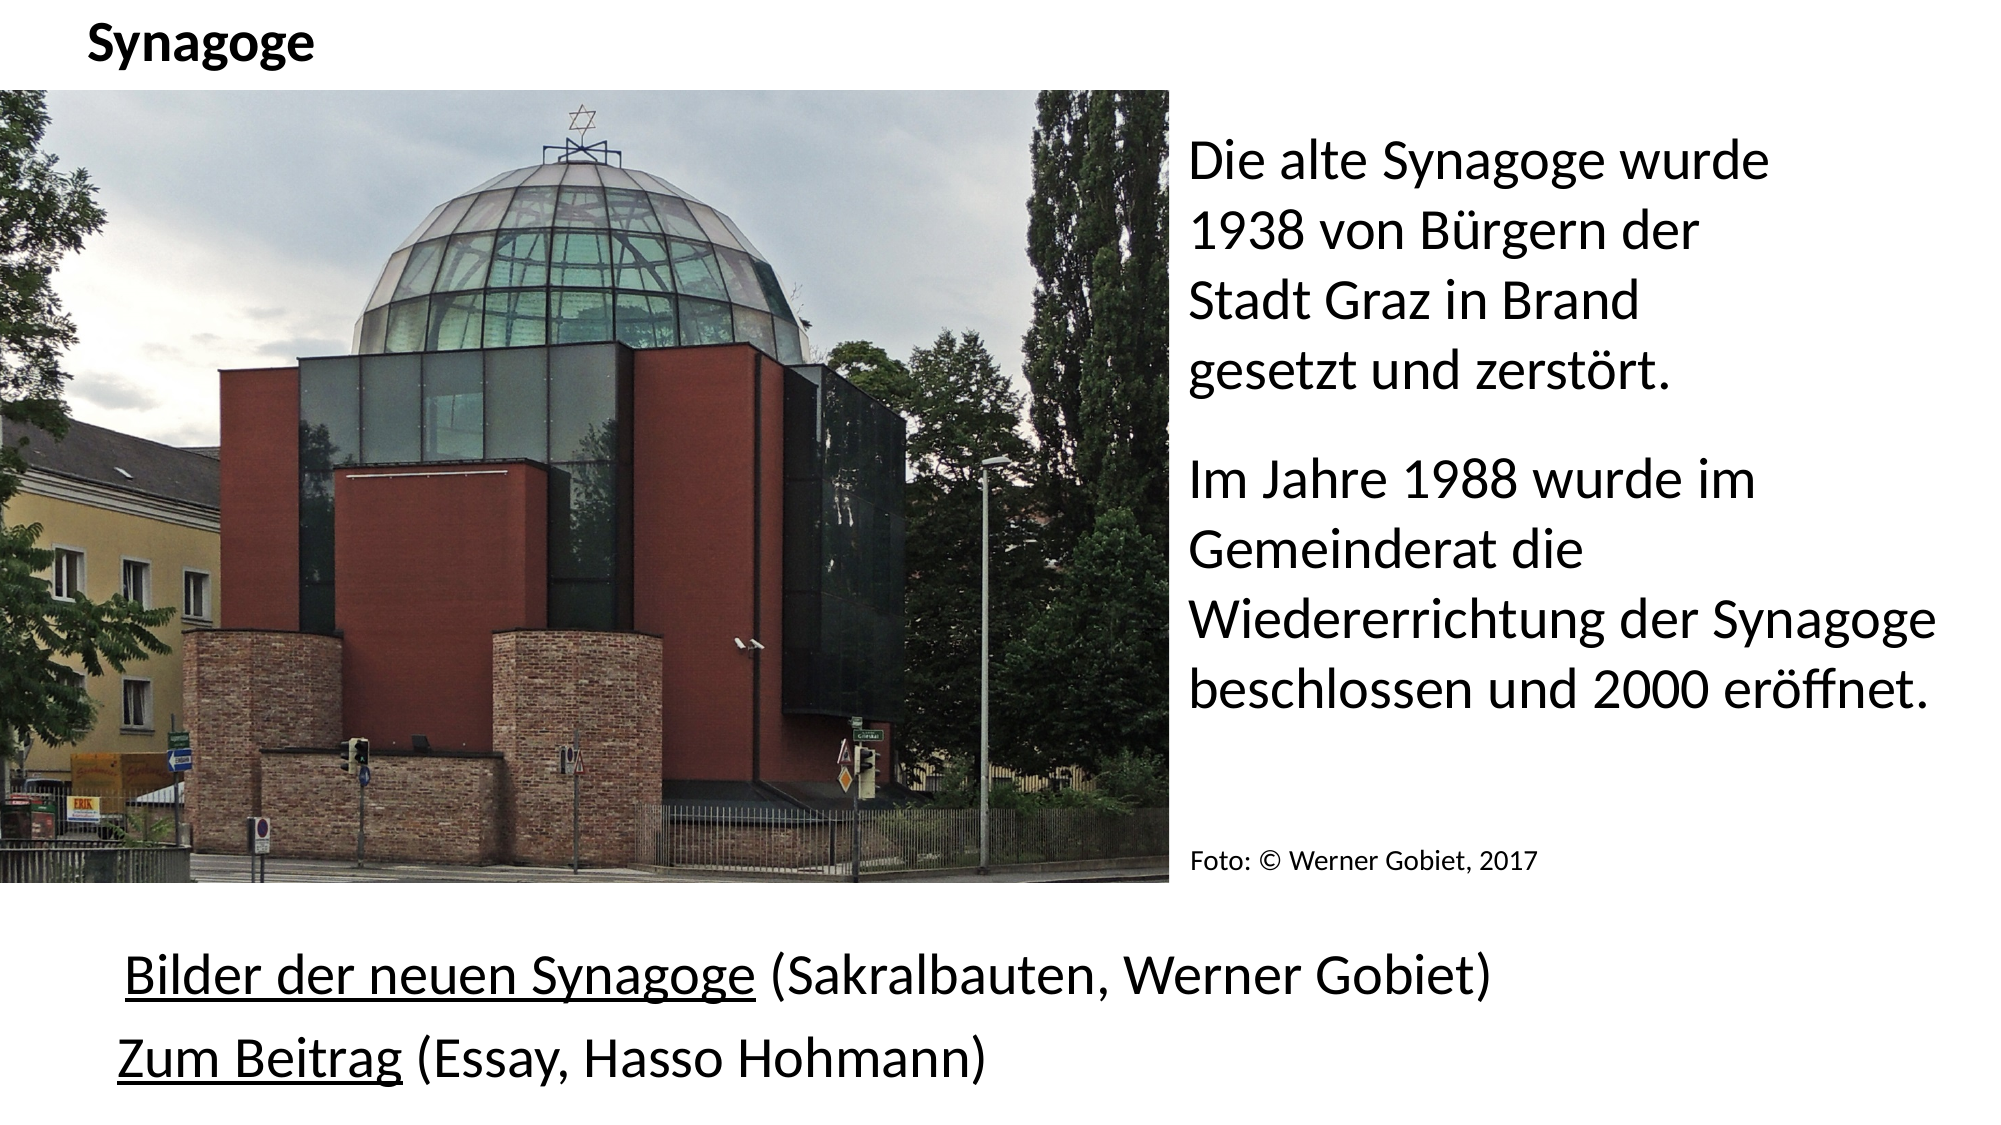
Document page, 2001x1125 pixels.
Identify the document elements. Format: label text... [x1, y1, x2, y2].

picture [0, 89, 1170, 883]
text_box Im Jahre 1988 wurde im Gemeinderat die Wiedererrichtung der Synagoge beschlossen und 2000 eröffnet. [1174, 432, 2001, 728]
text_box Synagoge [72, 0, 331, 81]
text_box Zum Beitrag (Essay, Hasso Hohmann) [102, 1011, 1192, 1097]
text_box Die alte Synagoge wurde 1938 von Bürgern der Stadt Graz in Brand gesetzt und zerstört. [1174, 113, 2001, 409]
text_box Foto: © Werner Gobiet, 2017 [1175, 834, 1554, 884]
text_box Bilder der neuen Synagoge (Sakralbauten, Werner Gobiet) [110, 928, 1509, 1014]
